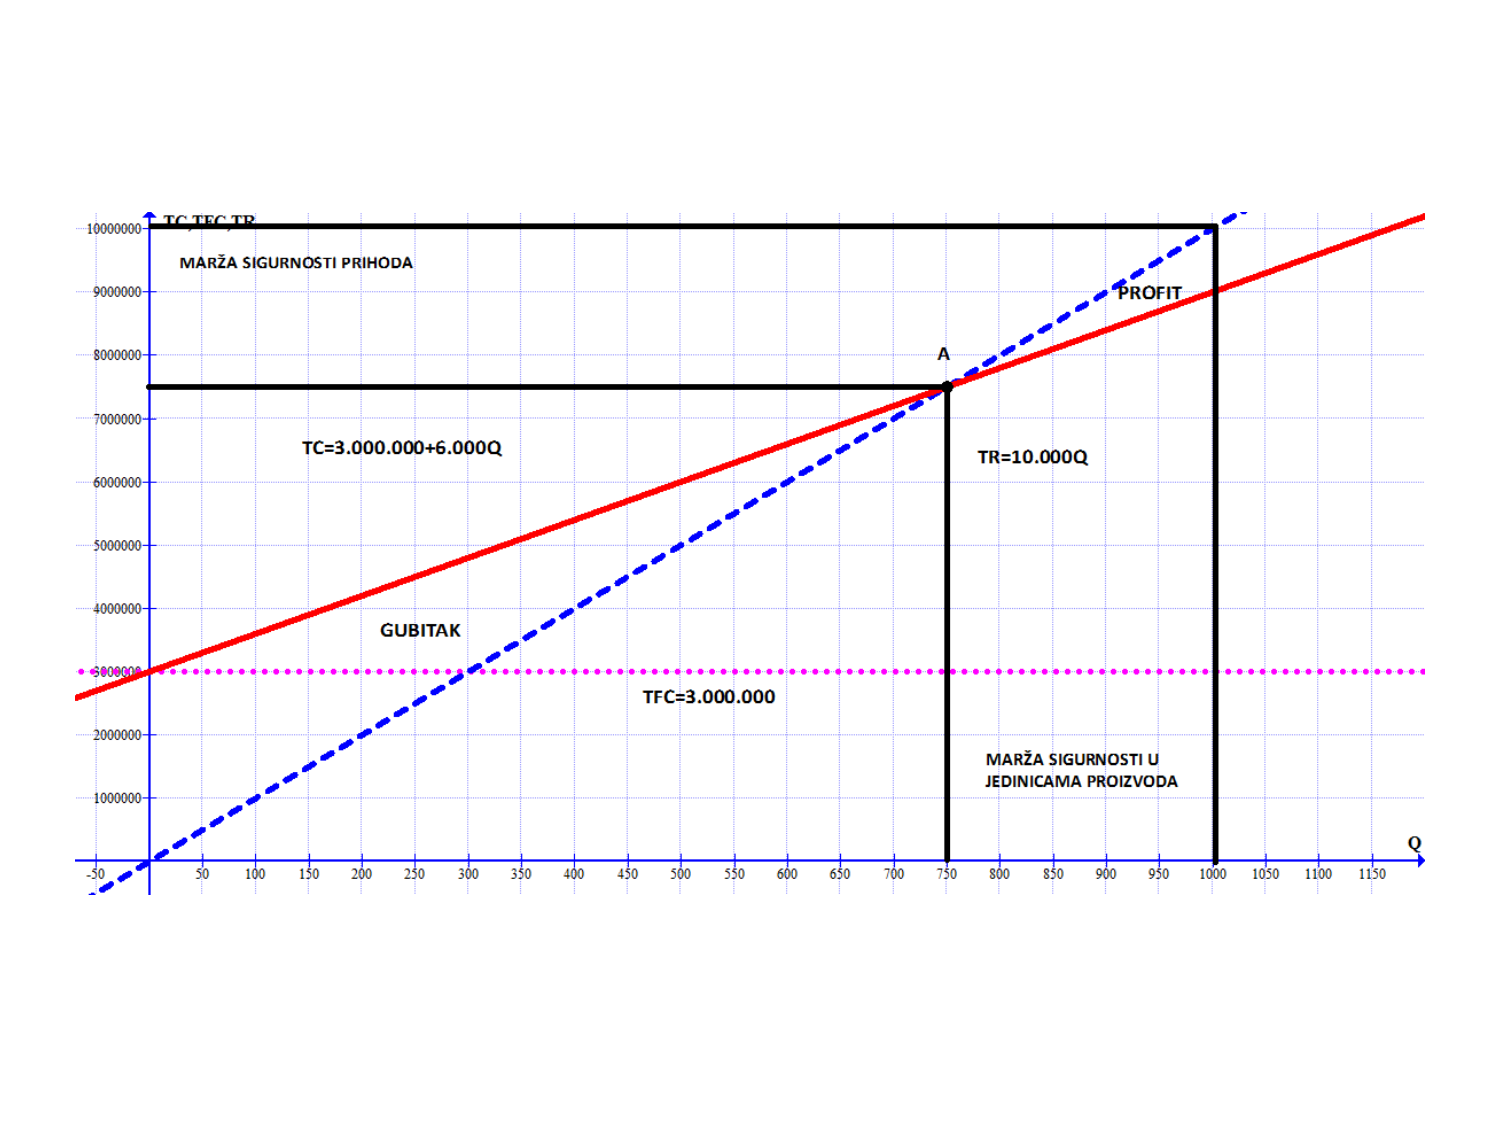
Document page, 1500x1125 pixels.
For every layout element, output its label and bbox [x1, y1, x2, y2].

list [74, 211, 1426, 895]
